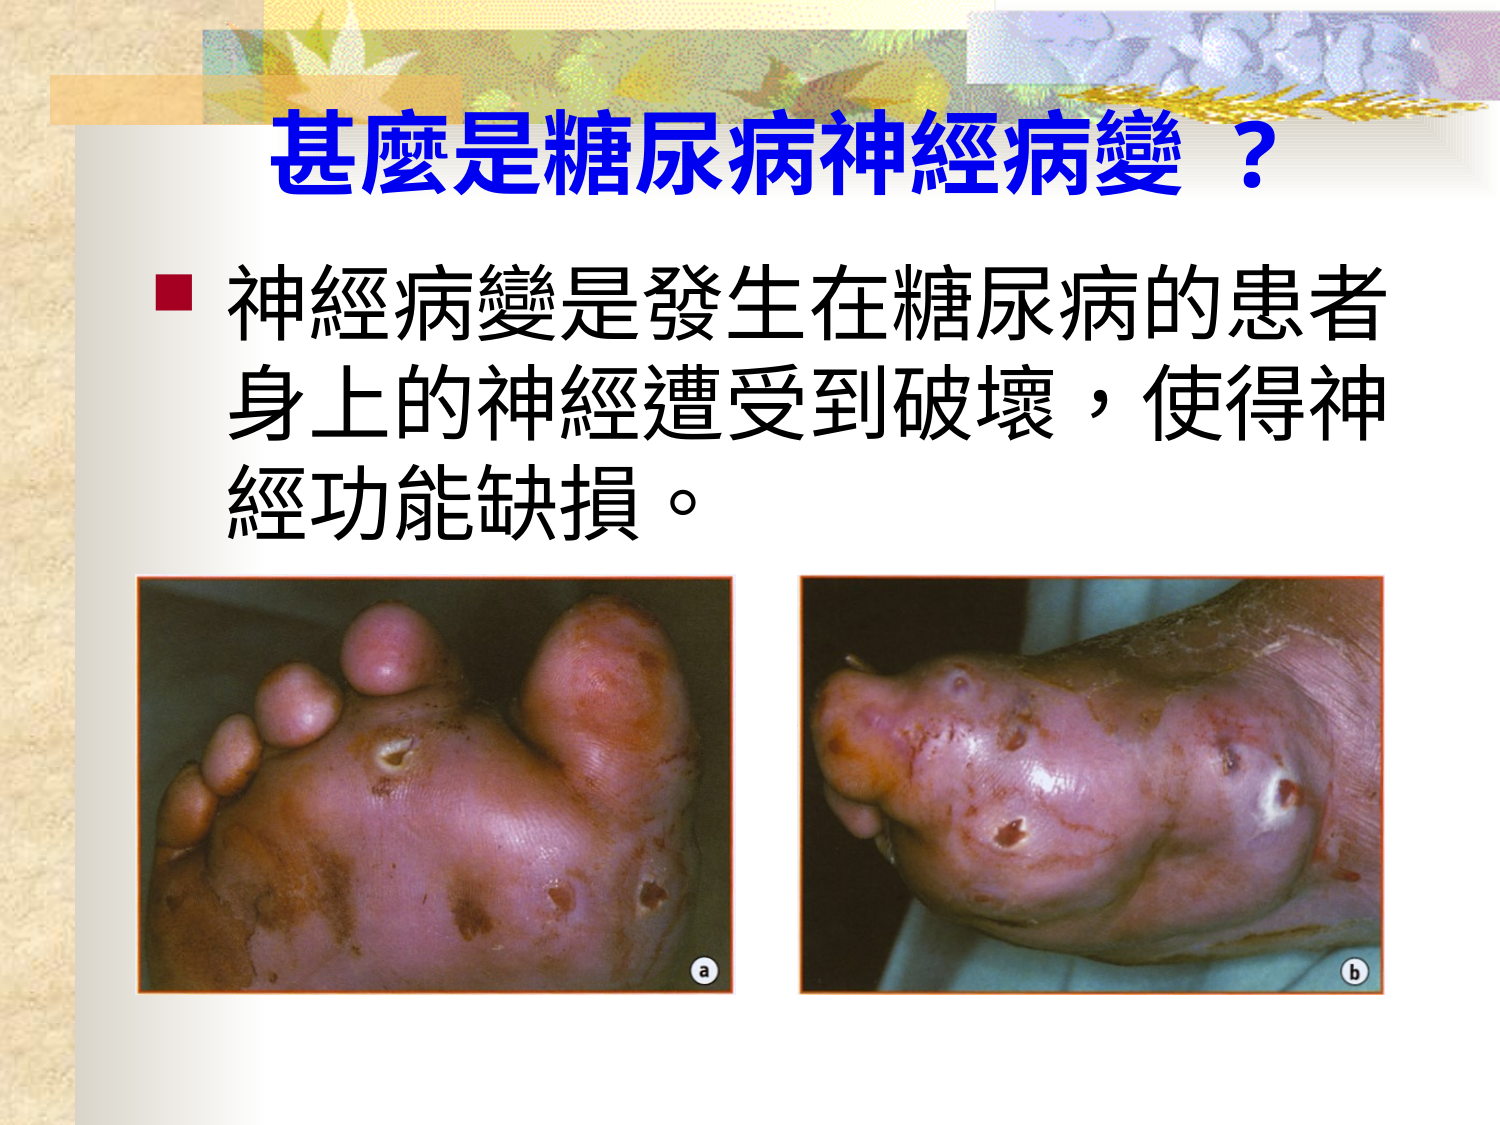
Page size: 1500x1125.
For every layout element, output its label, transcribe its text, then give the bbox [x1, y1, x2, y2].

picture [0, 0, 1500, 1125]
list 神經病變是發生在糖尿病的患者身上的神經遭受到破壞，使得神經功能缺損。 [135, 243, 1411, 919]
picture [135, 573, 736, 995]
picture [796, 573, 1385, 996]
title 甚麼是糖尿病神經病變 ? [100, 113, 1451, 214]
